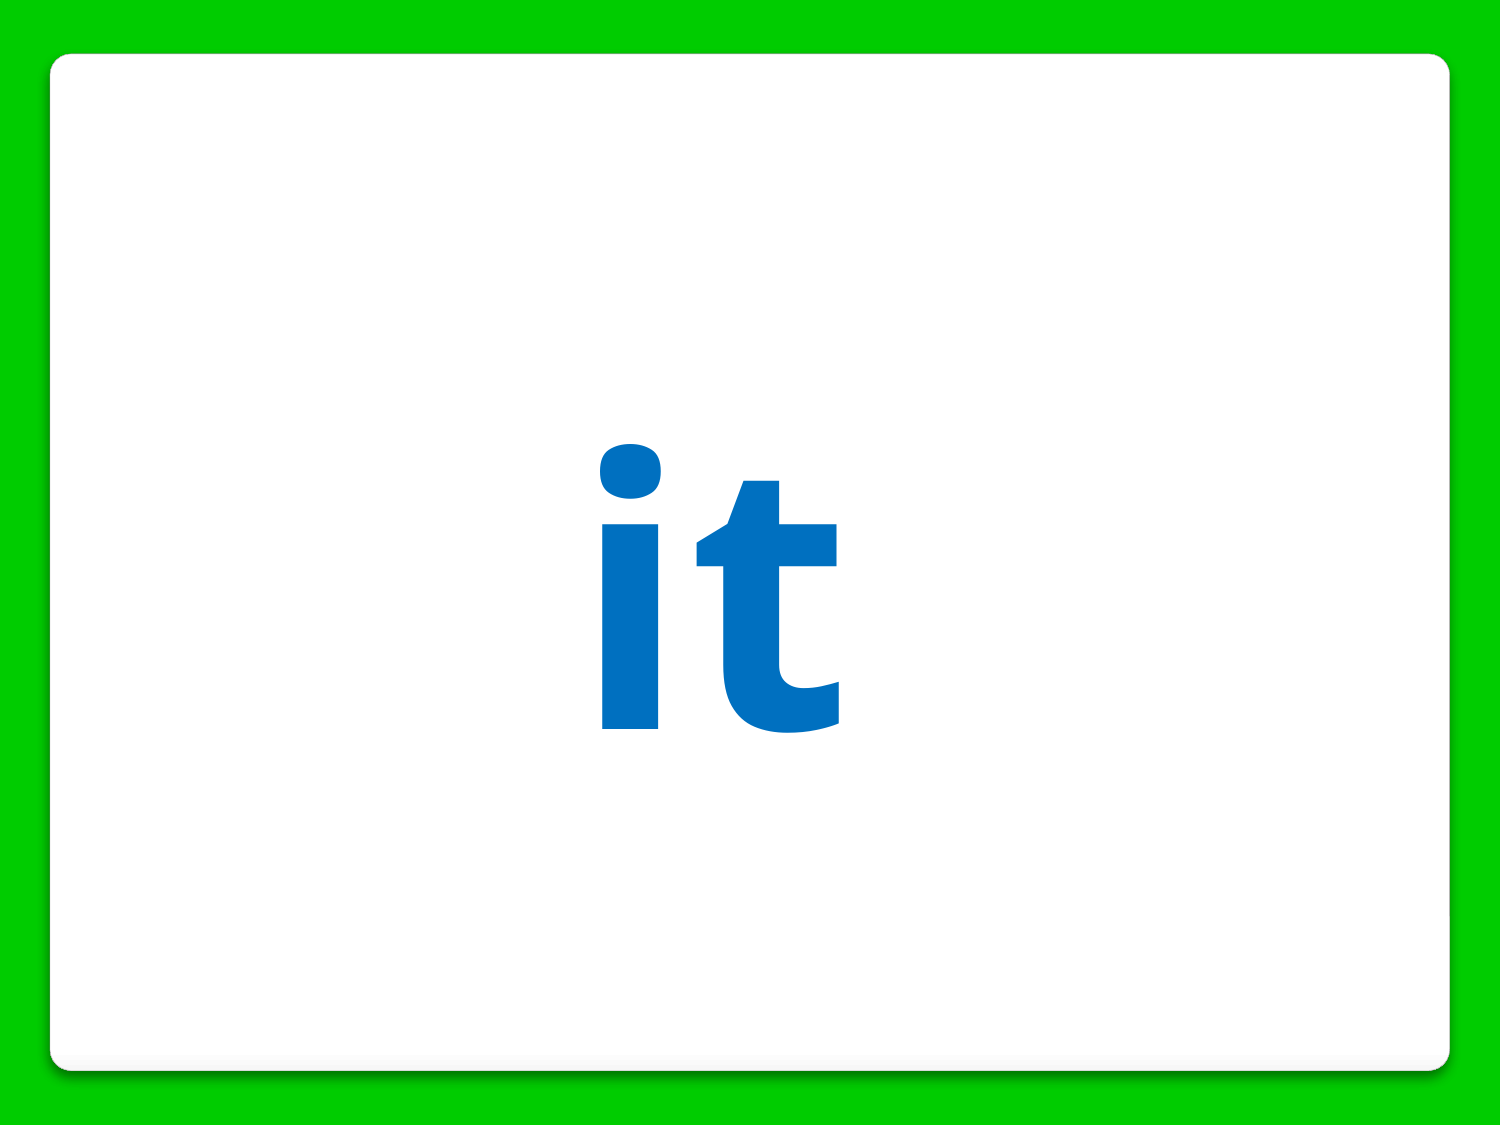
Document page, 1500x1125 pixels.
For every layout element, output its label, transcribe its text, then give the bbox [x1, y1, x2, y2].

title it [75, 275, 1350, 813]
